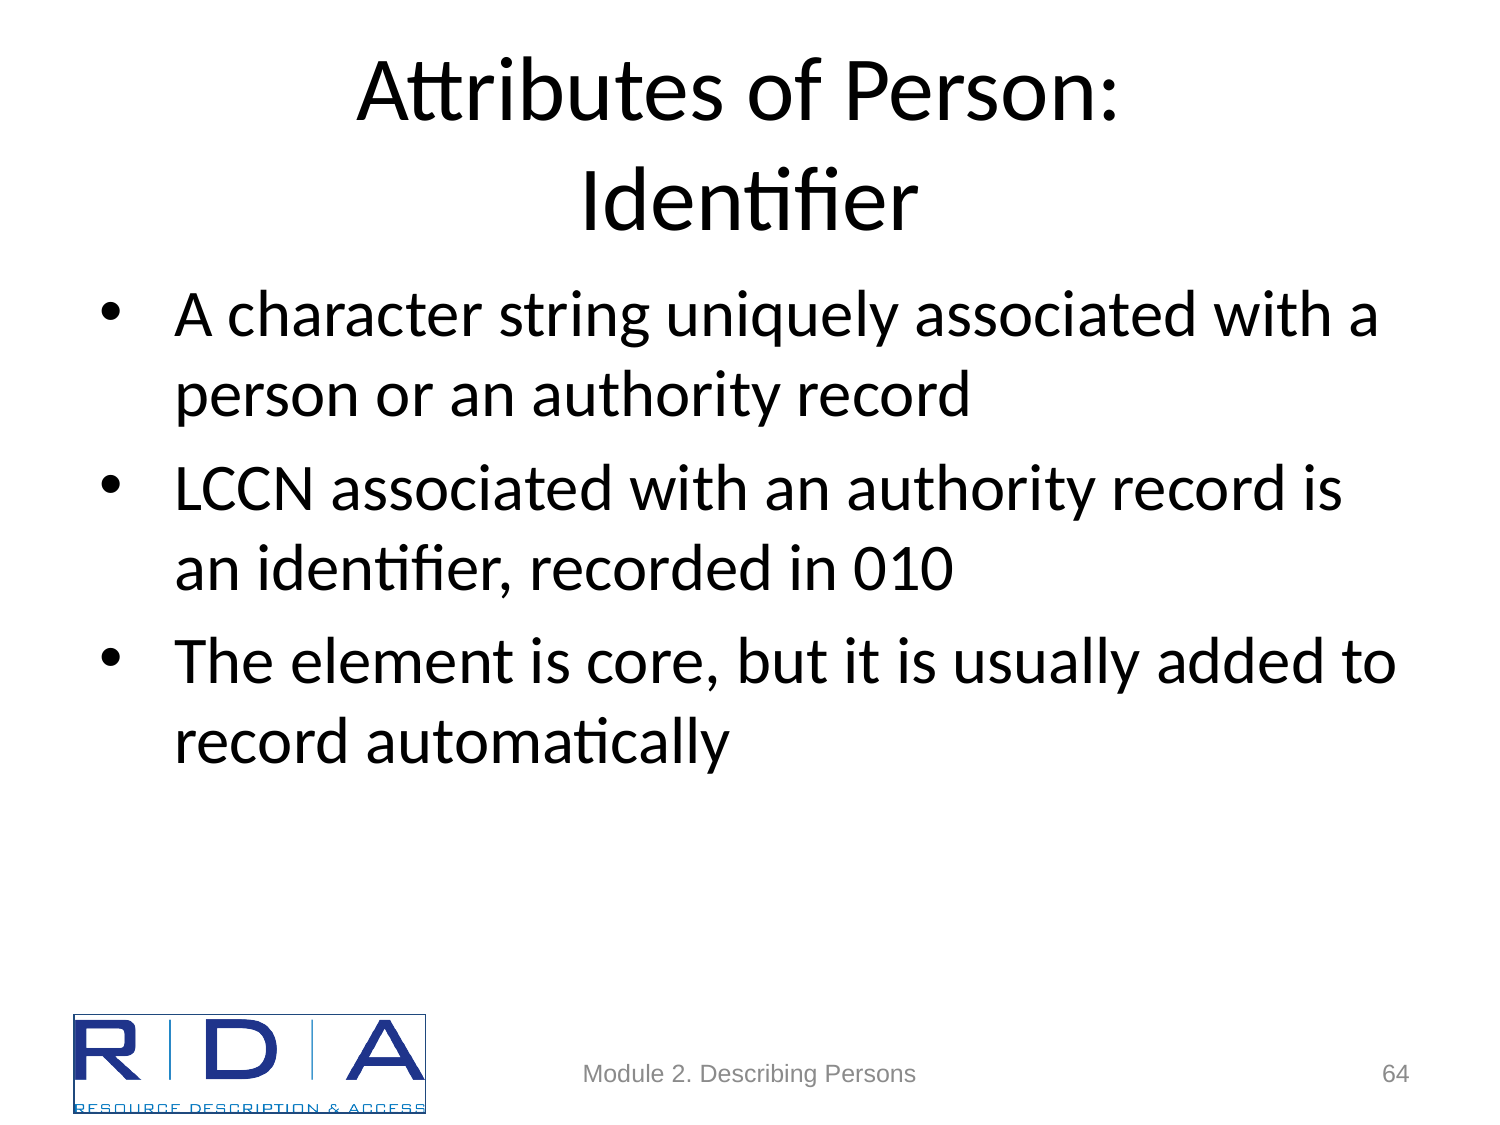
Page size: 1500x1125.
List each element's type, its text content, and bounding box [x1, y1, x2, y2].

footer Module 2. Describing Persons [512, 1042, 988, 1103]
title Attributes of Person: Identifier [75, 45, 1425, 233]
picture [75, 1015, 425, 1112]
slide_number 64 [1074, 1042, 1425, 1103]
list A character string uniquely associated with a person or an authority record LCCN associated with an authority record is an identifier, recorded in 010 The element is core, but it is usually added to record automatically [75, 262, 1425, 1005]
